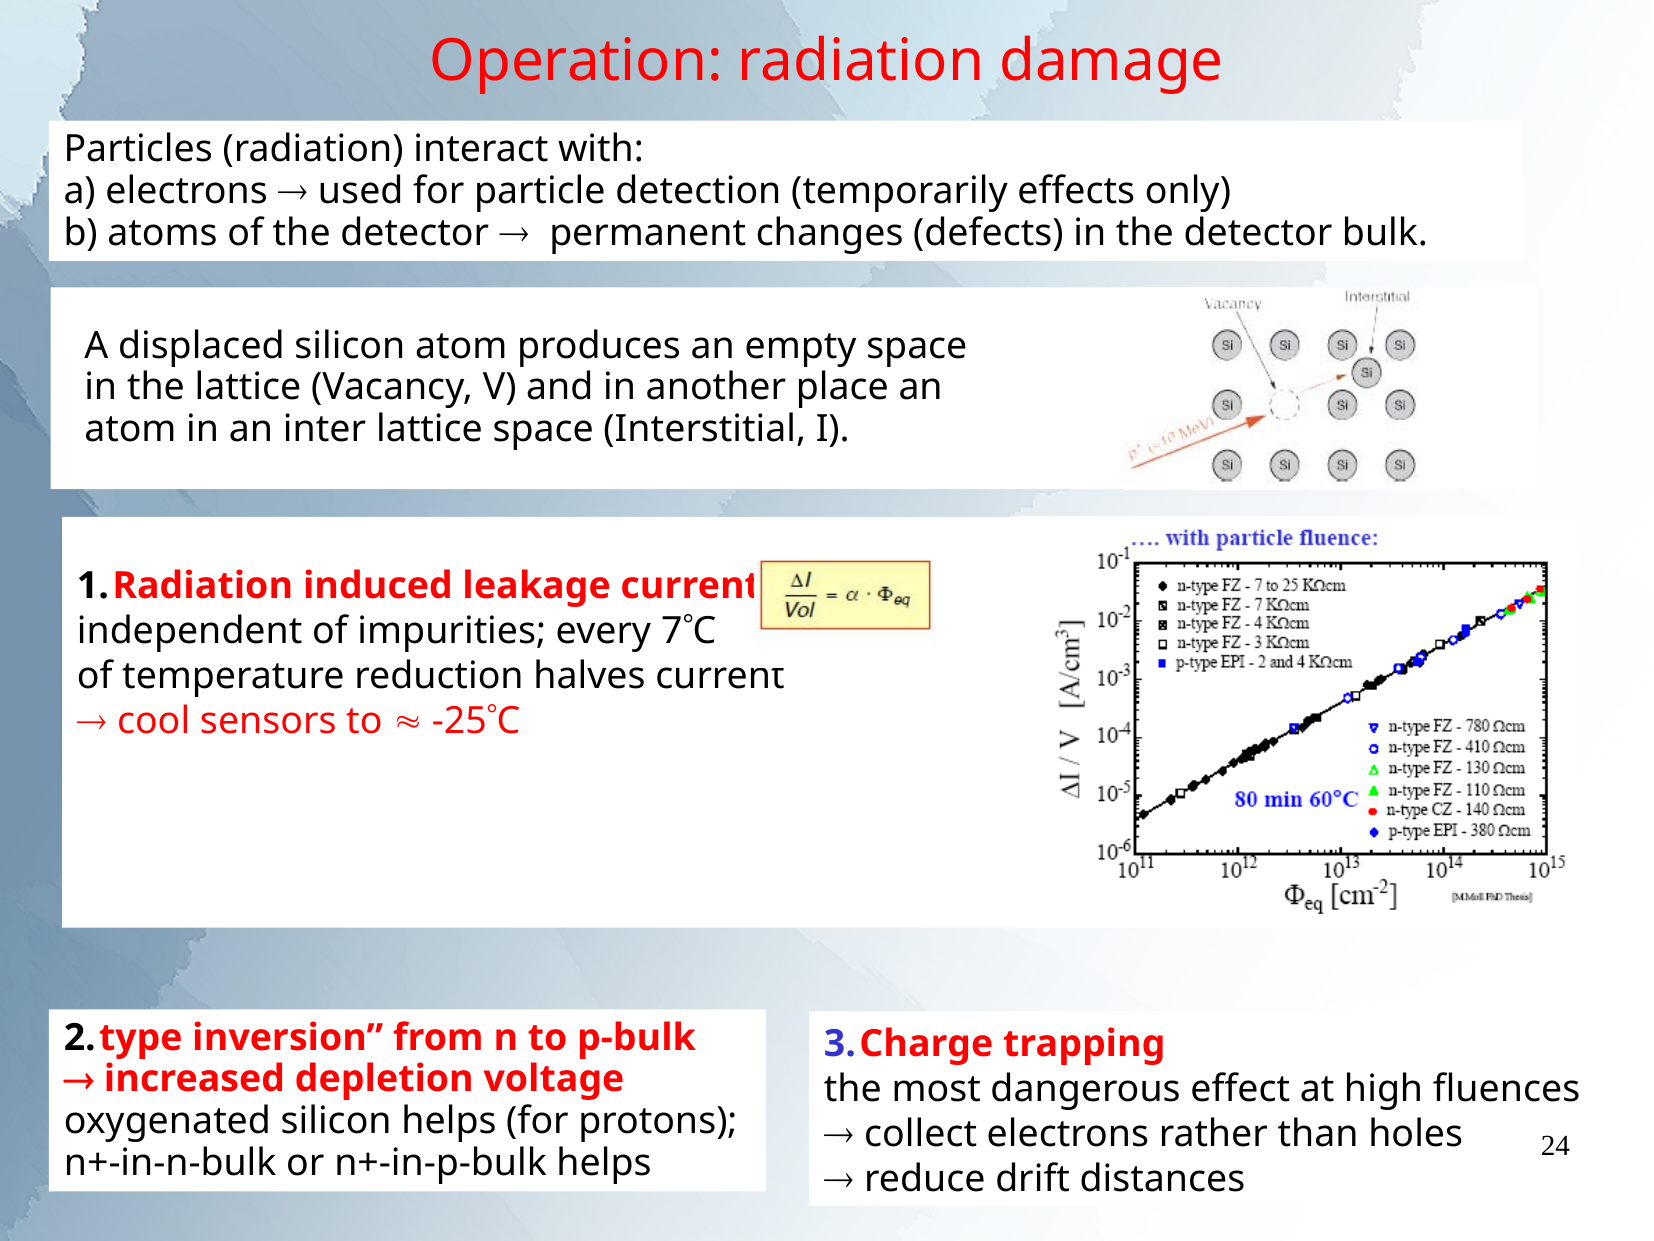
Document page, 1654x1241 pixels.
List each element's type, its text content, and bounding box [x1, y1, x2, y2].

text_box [61, 516, 1580, 928]
picture [0, 0, 1654, 1241]
text_box Particles (radiation) interact with: a) electrons  used for particle detection (temporarily effects only) b) atoms of the detector  permanent changes (defects) in the detector bulk. [48, 120, 1524, 261]
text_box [50, 287, 1538, 490]
text_box Charge trapping the most dangerous effect at high fluences  collect electrons rather than holes  reduce drift distances [809, 1011, 1636, 1207]
text_box type inversion” from n to p-bulk  increased depletion voltage oxygenated silicon helps (for protons); n+-in-n-bulk or n+-in-p-bulk helps [48, 1009, 767, 1192]
slide_number 24 [1185, 1129, 1571, 1215]
title Operation: radiation damage [124, 8, 1530, 113]
